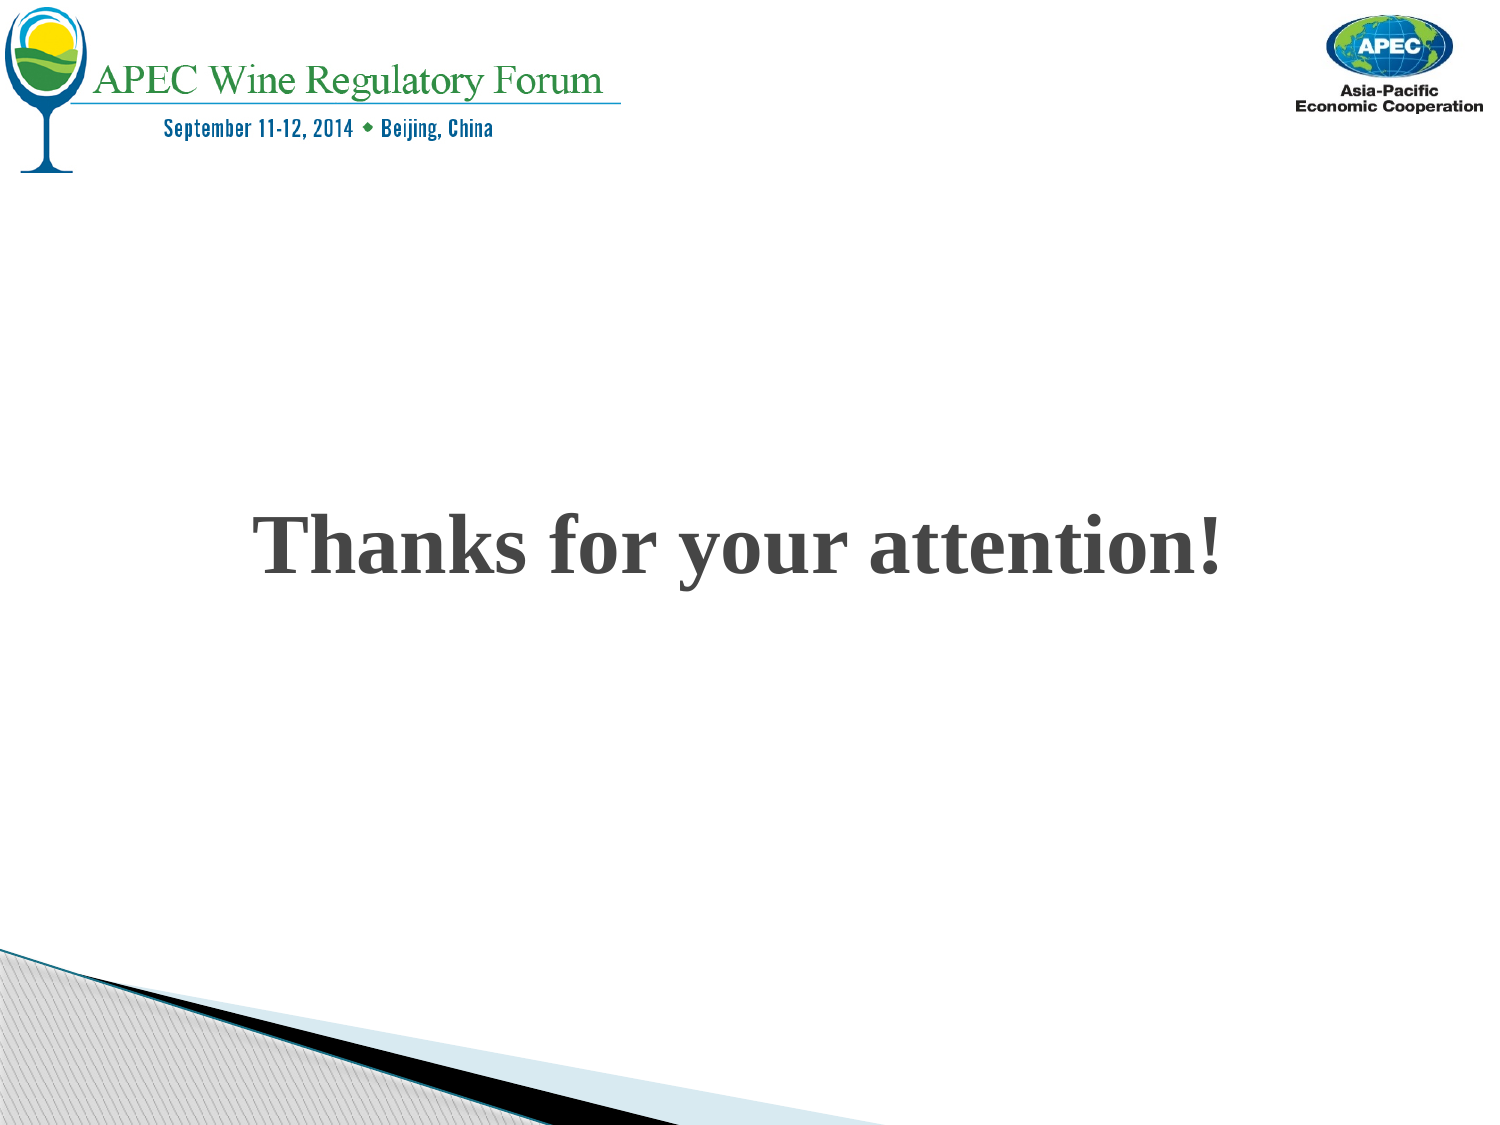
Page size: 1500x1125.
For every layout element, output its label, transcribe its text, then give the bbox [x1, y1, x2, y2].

picture [1296, 14, 1483, 114]
title Thanks for your attention! [75, 445, 1425, 634]
picture [5, 6, 621, 173]
